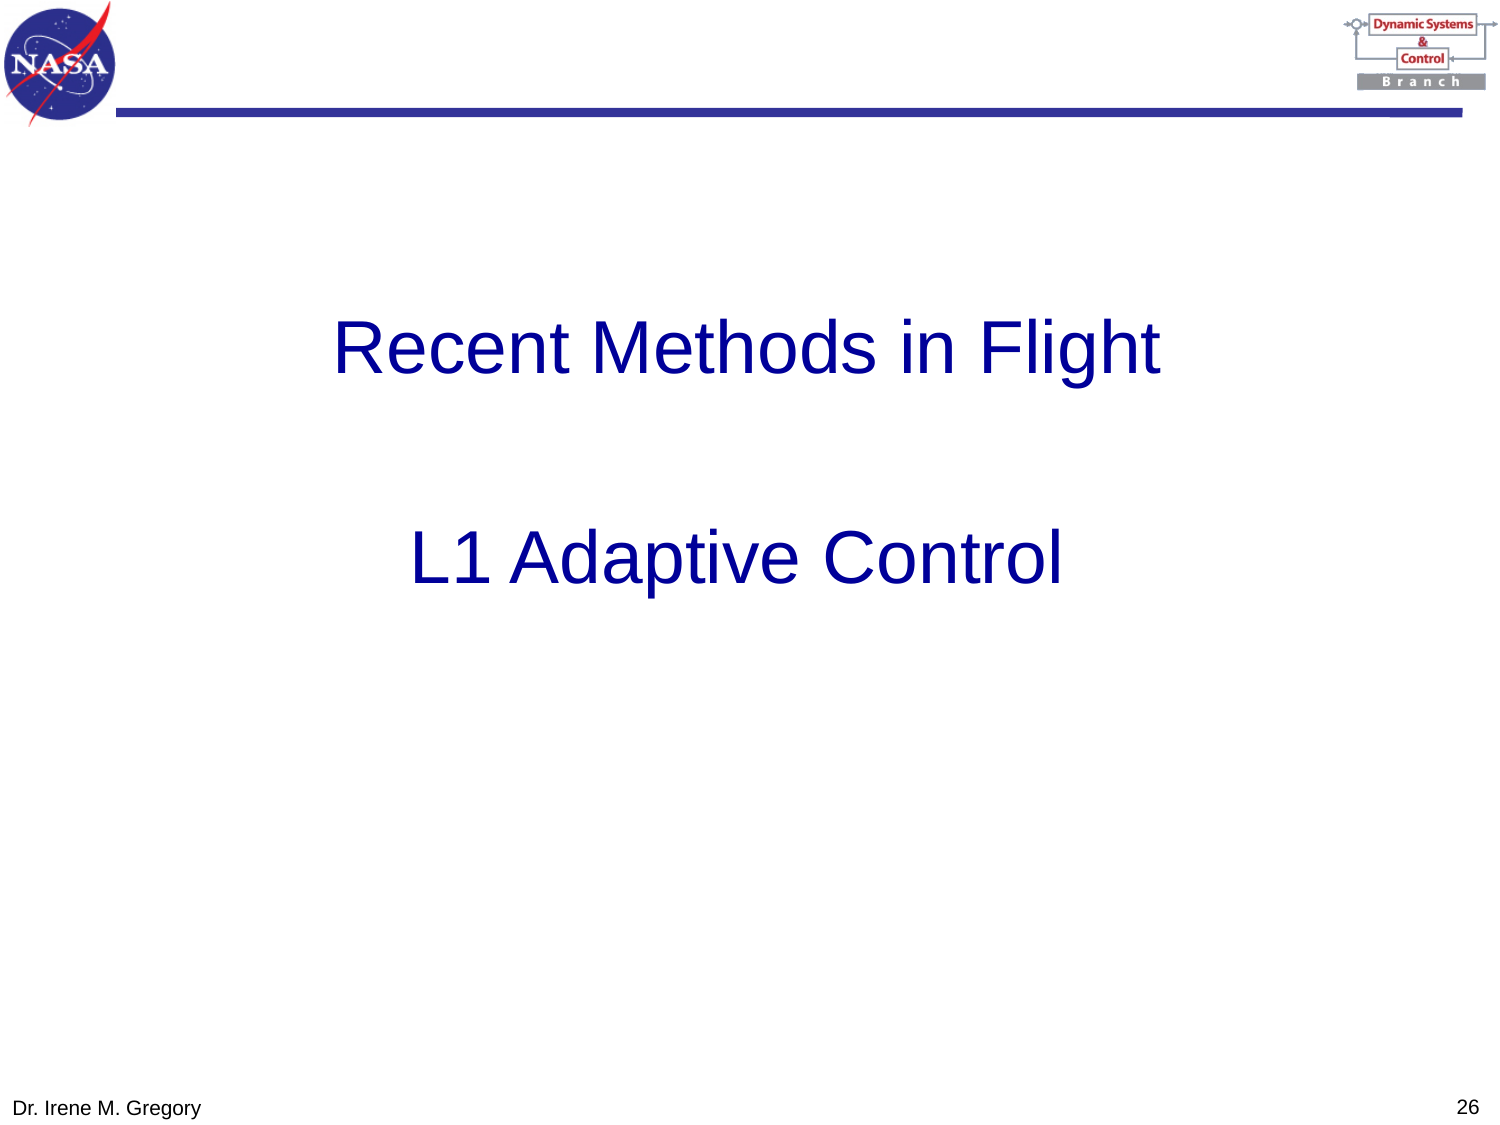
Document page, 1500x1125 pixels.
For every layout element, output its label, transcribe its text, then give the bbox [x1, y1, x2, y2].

footer Dr. Irene M. Gregory [0, 1087, 226, 1125]
text_box Recent Methods in Flight L1 Adaptive Control [141, 291, 1354, 607]
picture [4, 1, 116, 127]
slide_number 25 [1396, 1086, 1495, 1125]
picture [1342, 11, 1499, 91]
